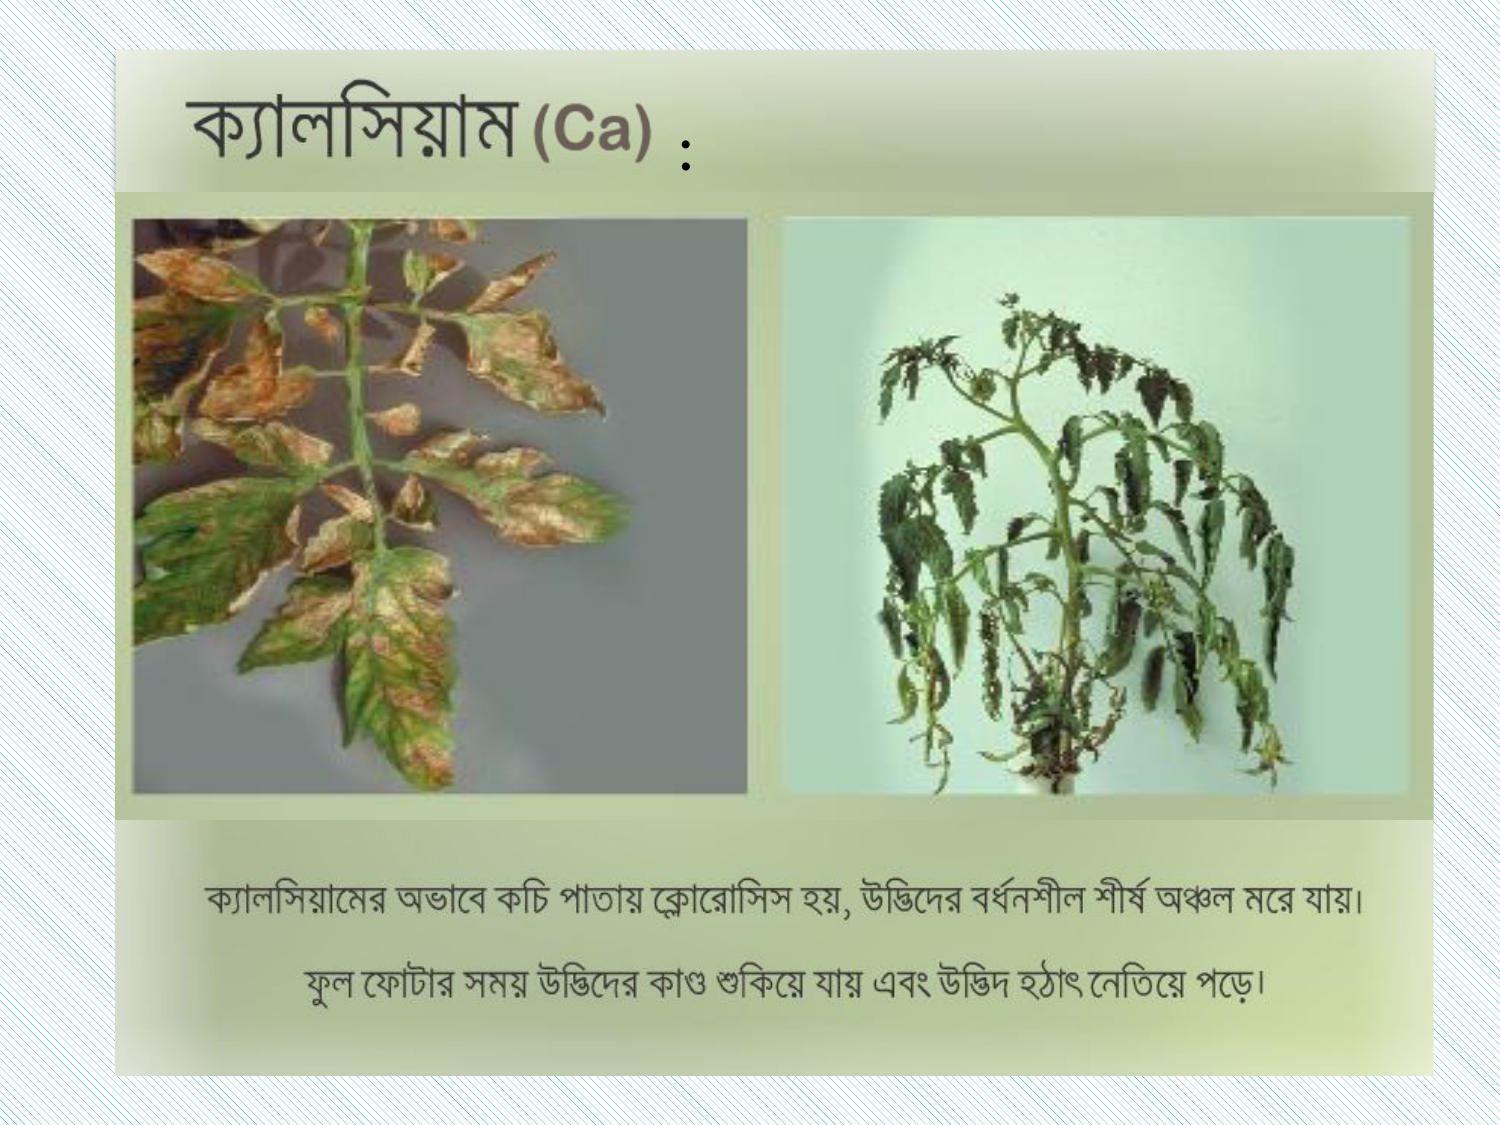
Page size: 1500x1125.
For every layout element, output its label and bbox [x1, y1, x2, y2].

picture [114, 49, 1435, 1076]
